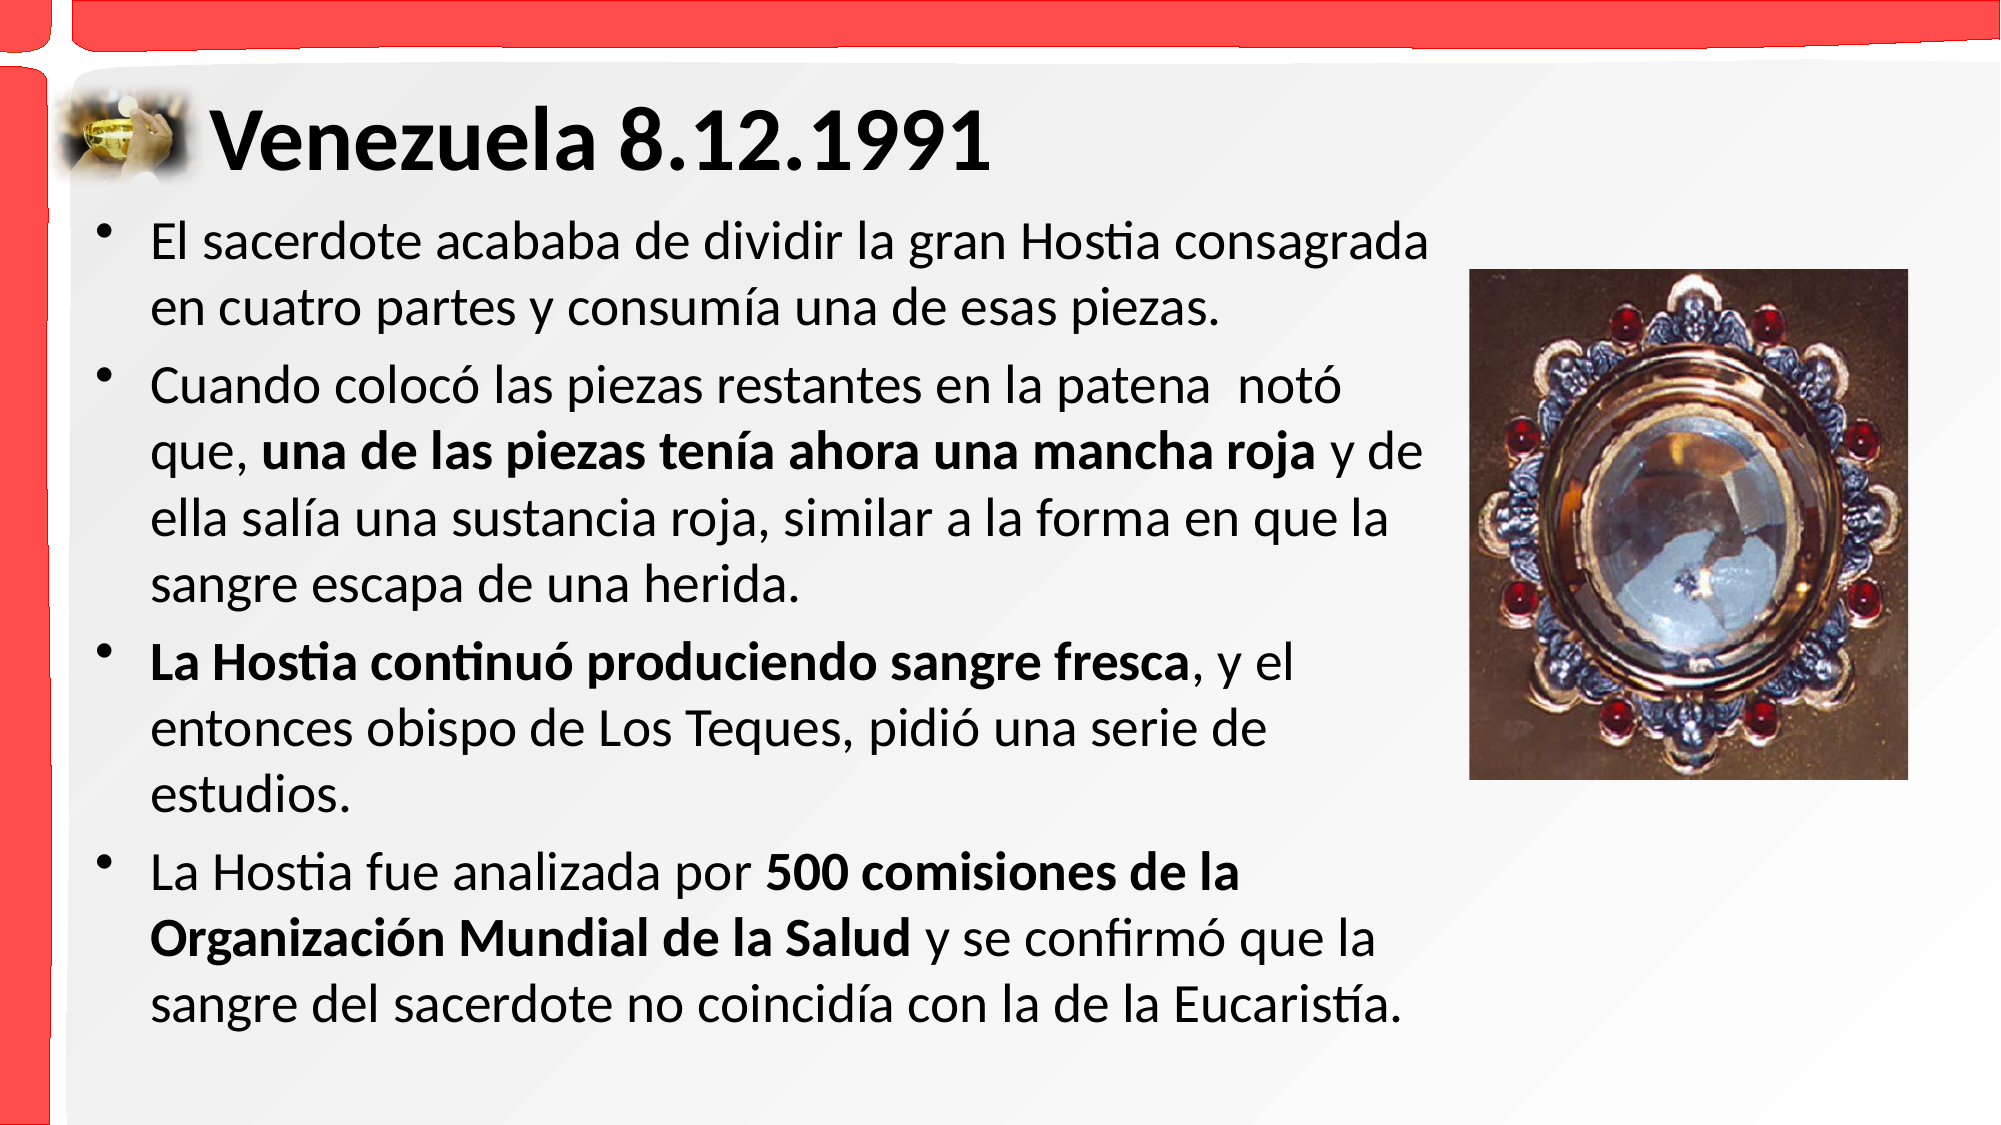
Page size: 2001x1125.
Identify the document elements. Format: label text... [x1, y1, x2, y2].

title Venezuela 8.12.1991 [194, 56, 1668, 212]
list El sacerdote acababa de dividir la gran Hostia consagrada en cuatro partes y consumía una de esas piezas. Cuando colocó las piezas restantes en la patena notó que, una de las piezas tenía ahora una mancha roja y de ella salía una sustancia roja, similar a la forma en que la sangre escapa de una herida. La Hostia continuó produciendo sangre fresca, y el entonces obispo de Los Teques, pidió una serie de estudios. La Hostia fue analizada por 500 comisiones de la Organización Mundial de la Salud y se confirmó que la sangre del sacerdote no coincidía con la de la Eucaristía. [80, 196, 1450, 1060]
picture [77, 114, 174, 155]
picture [1469, 269, 1909, 781]
